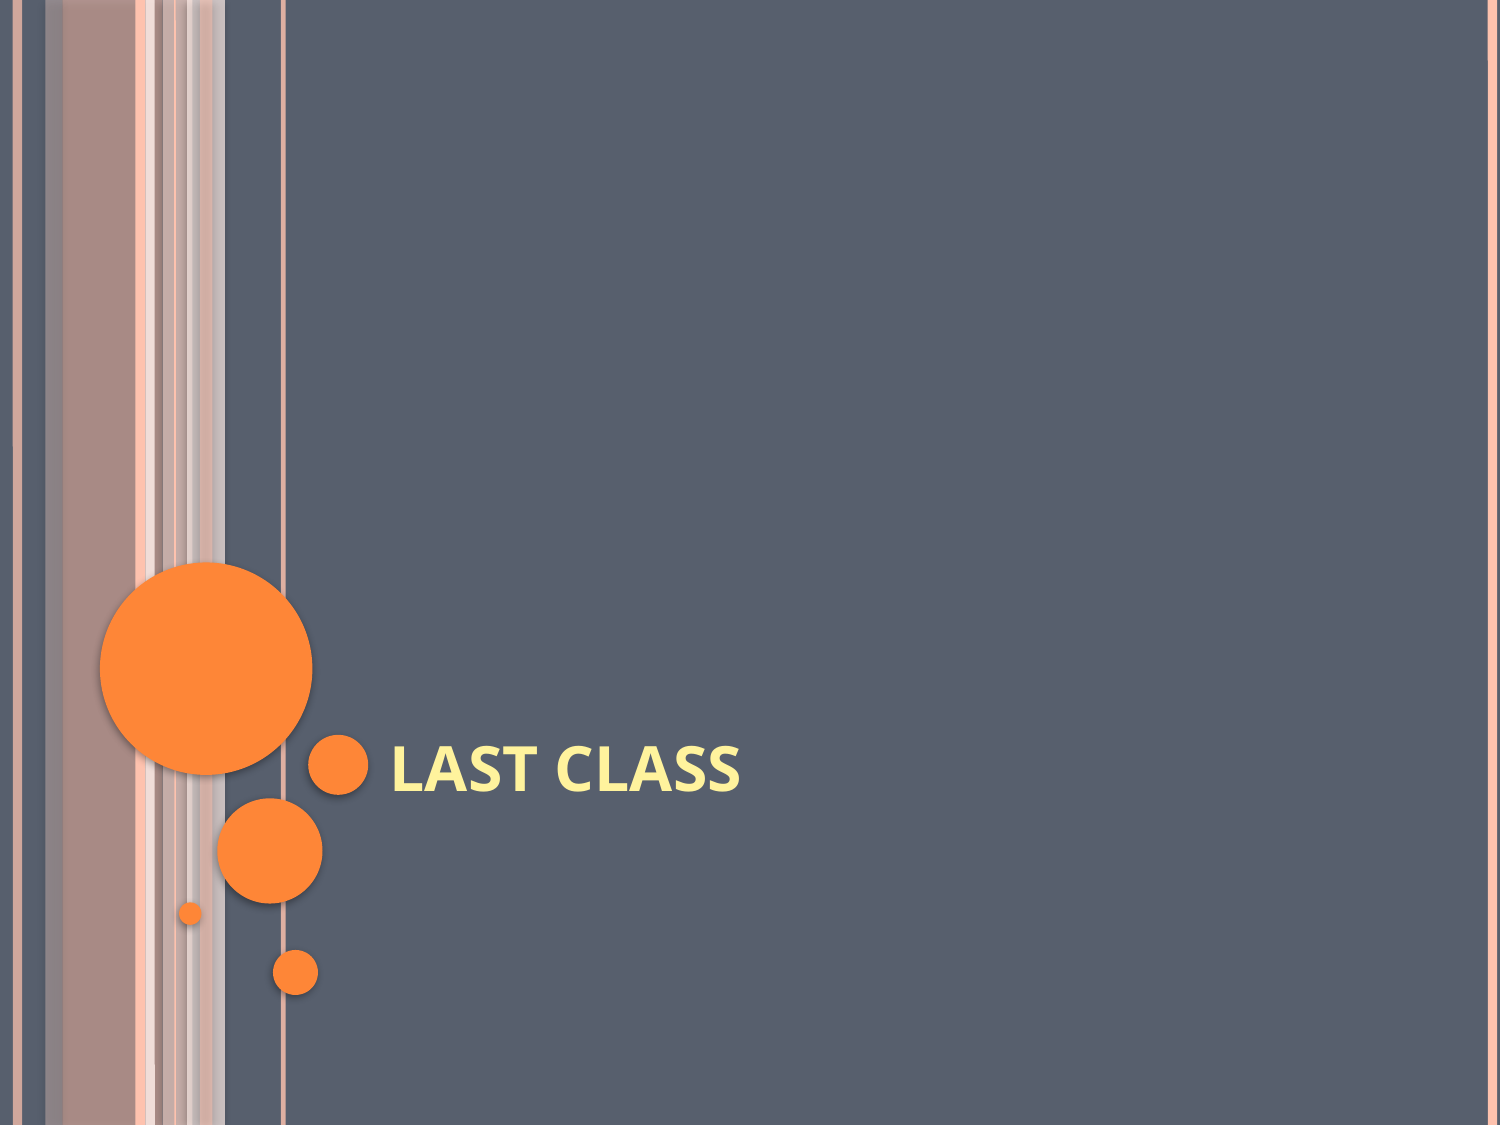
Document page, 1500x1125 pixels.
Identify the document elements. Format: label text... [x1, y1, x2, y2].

title Last class [375, 474, 1388, 812]
